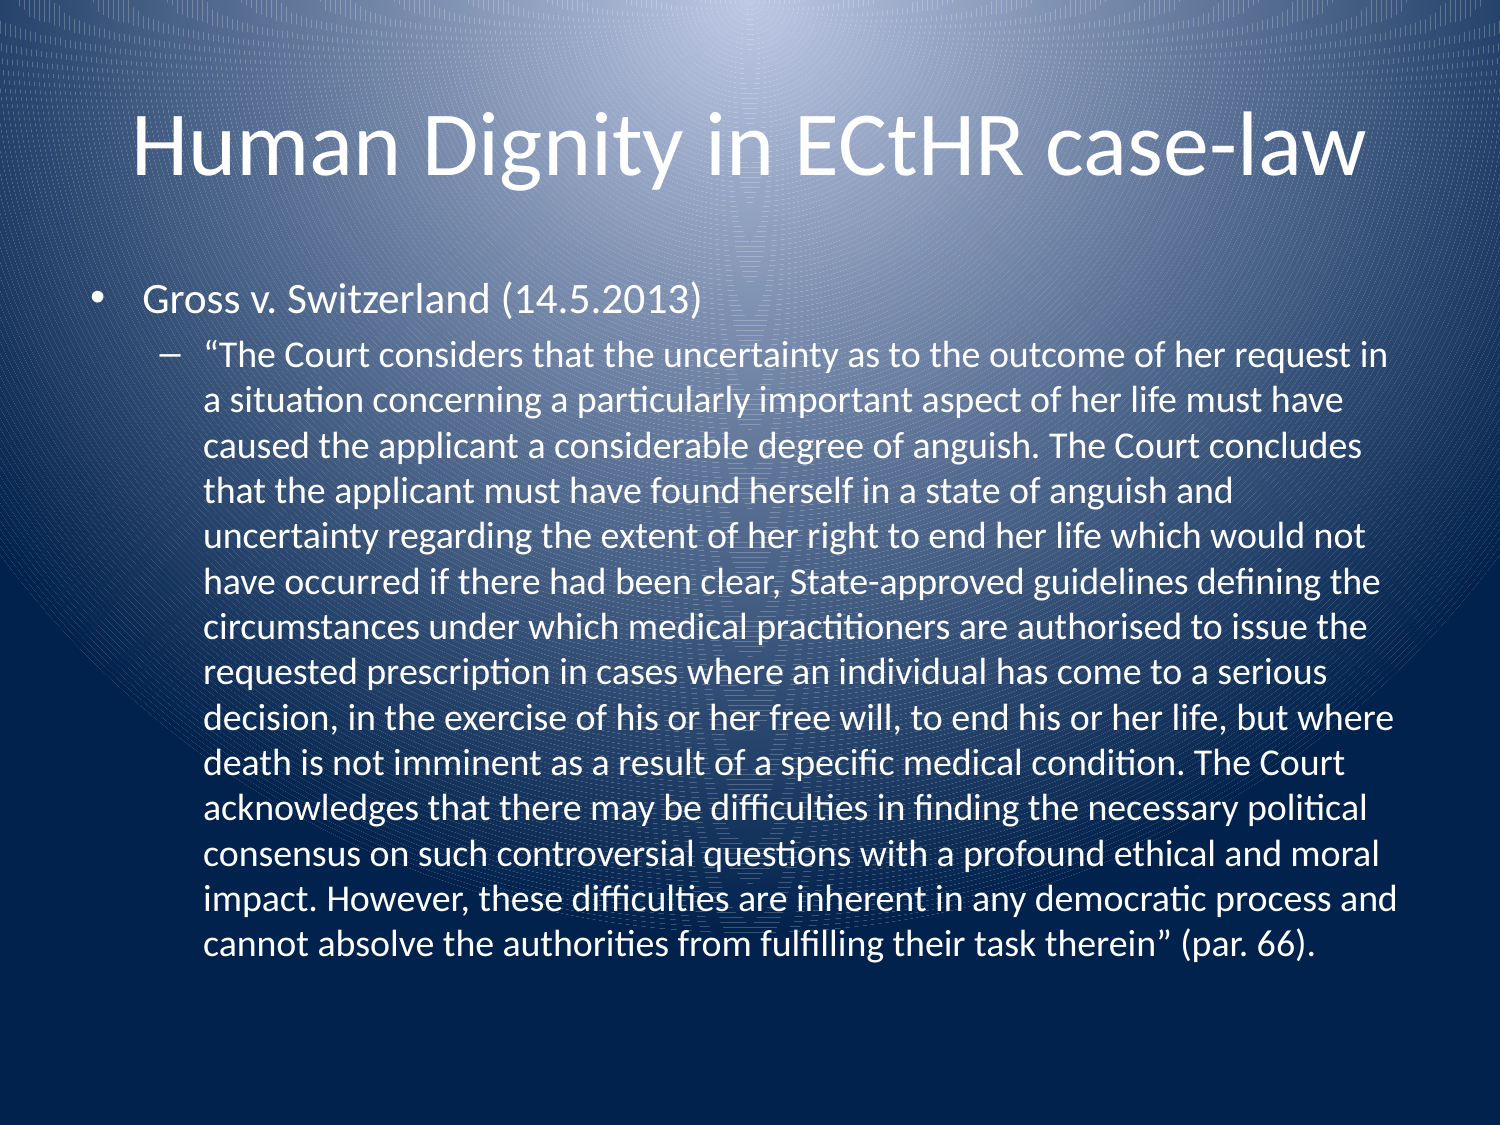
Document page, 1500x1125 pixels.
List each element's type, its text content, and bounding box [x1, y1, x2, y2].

list Gross v. Switzerland (14.5.2013) “The Court considers that the uncertainty as to the outcome of her request in a situation concerning a particularly important aspect of her life must have caused the applicant a considerable degree of anguish. The Court concludes that the applicant must have found herself in a state of anguish and uncertainty regarding the extent of her right to end her life which would not have occurred if there had been clear, State-approved guidelines defining the circumstances under which medical practitioners are authorised to issue the requested prescription in cases where an individual has come to a serious decision, in the exercise of his or her free will, to end his or her life, but where death is not imminent as a result of a specific medical condition. The Court acknowledges that there may be difficulties in finding the necessary political consensus on such controversial questions with a profound ethical and moral impact. However, these difficulties are inherent in any democratic process and cannot absolve the authorities from fulfilling their task therein” (par. 66). [75, 262, 1425, 1005]
title Human Dignity in ECtHR case-law [75, 45, 1425, 233]
